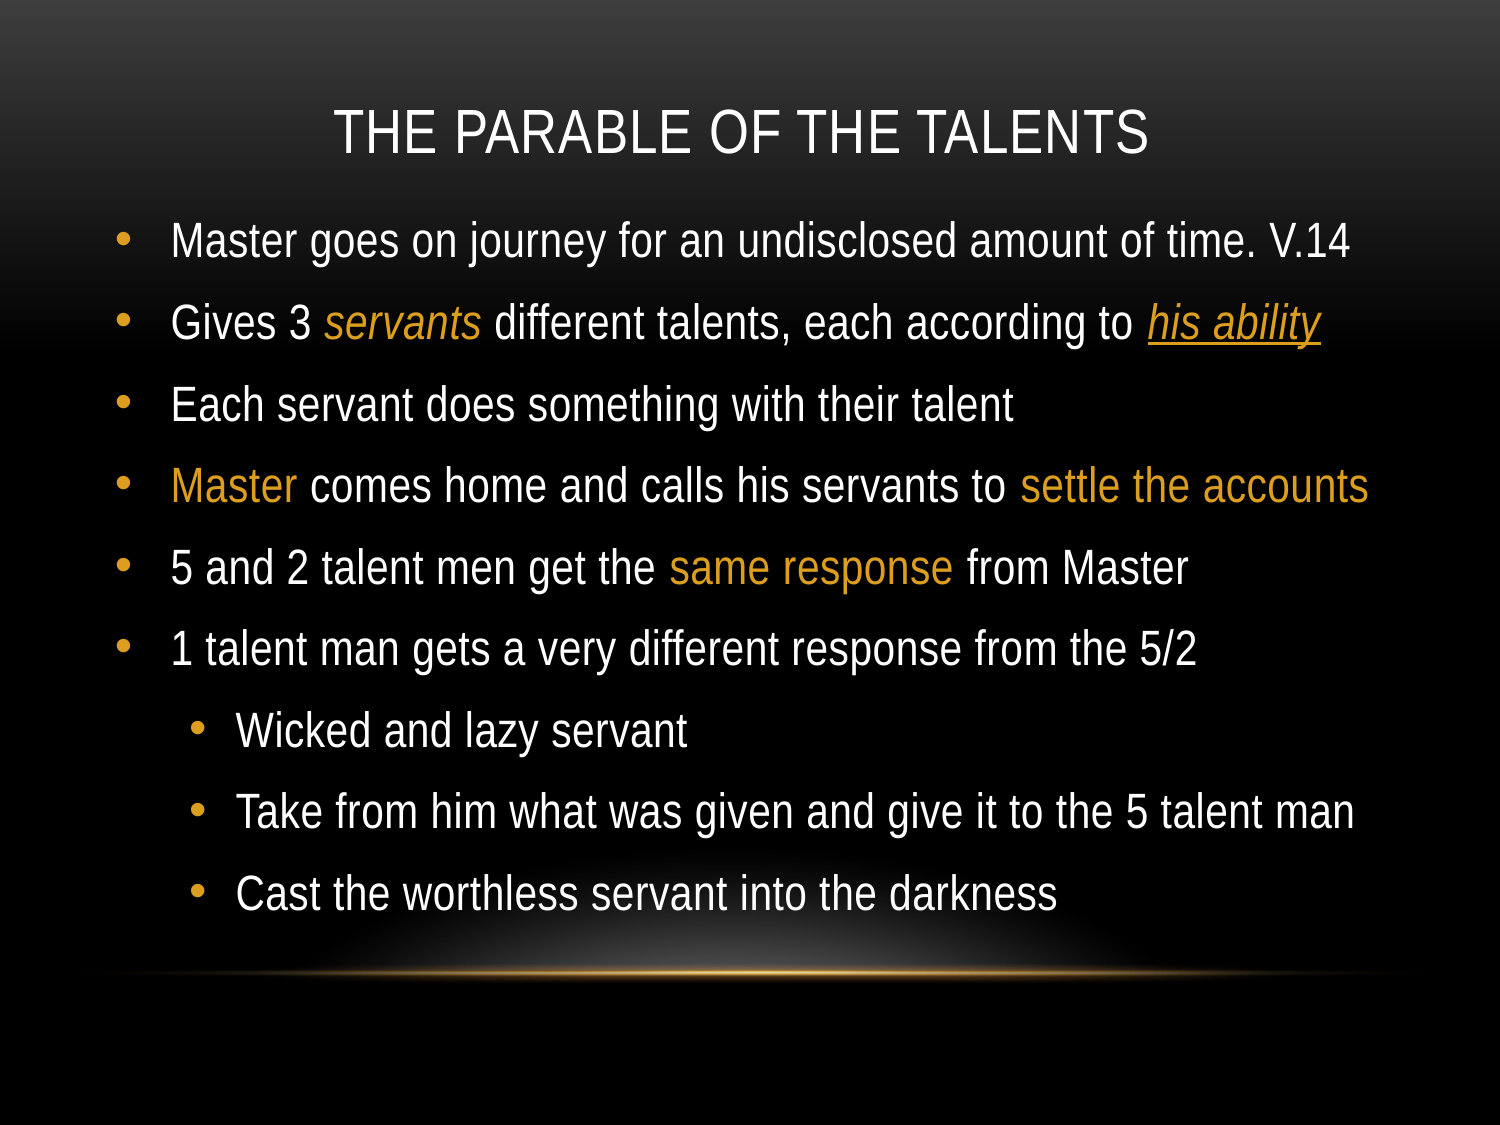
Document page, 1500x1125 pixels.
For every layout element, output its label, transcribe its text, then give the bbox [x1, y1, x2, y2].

picture [0, 0, 1500, 1125]
list Master goes on journey for an undisclosed amount of time. V.14 Gives 3 servants different talents, each according to his ability Each servant does something with their talent Master comes home and calls his servants to settle the accounts 5 and 2 talent men get the same response from Master 1 talent man gets a very different response from the 5/2 Wicked and lazy servant Take from him what was given and give it to the 5 talent man Cast the worthless servant into the darkness [99, 200, 1400, 938]
title The parable of the talents [99, 45, 1400, 174]
